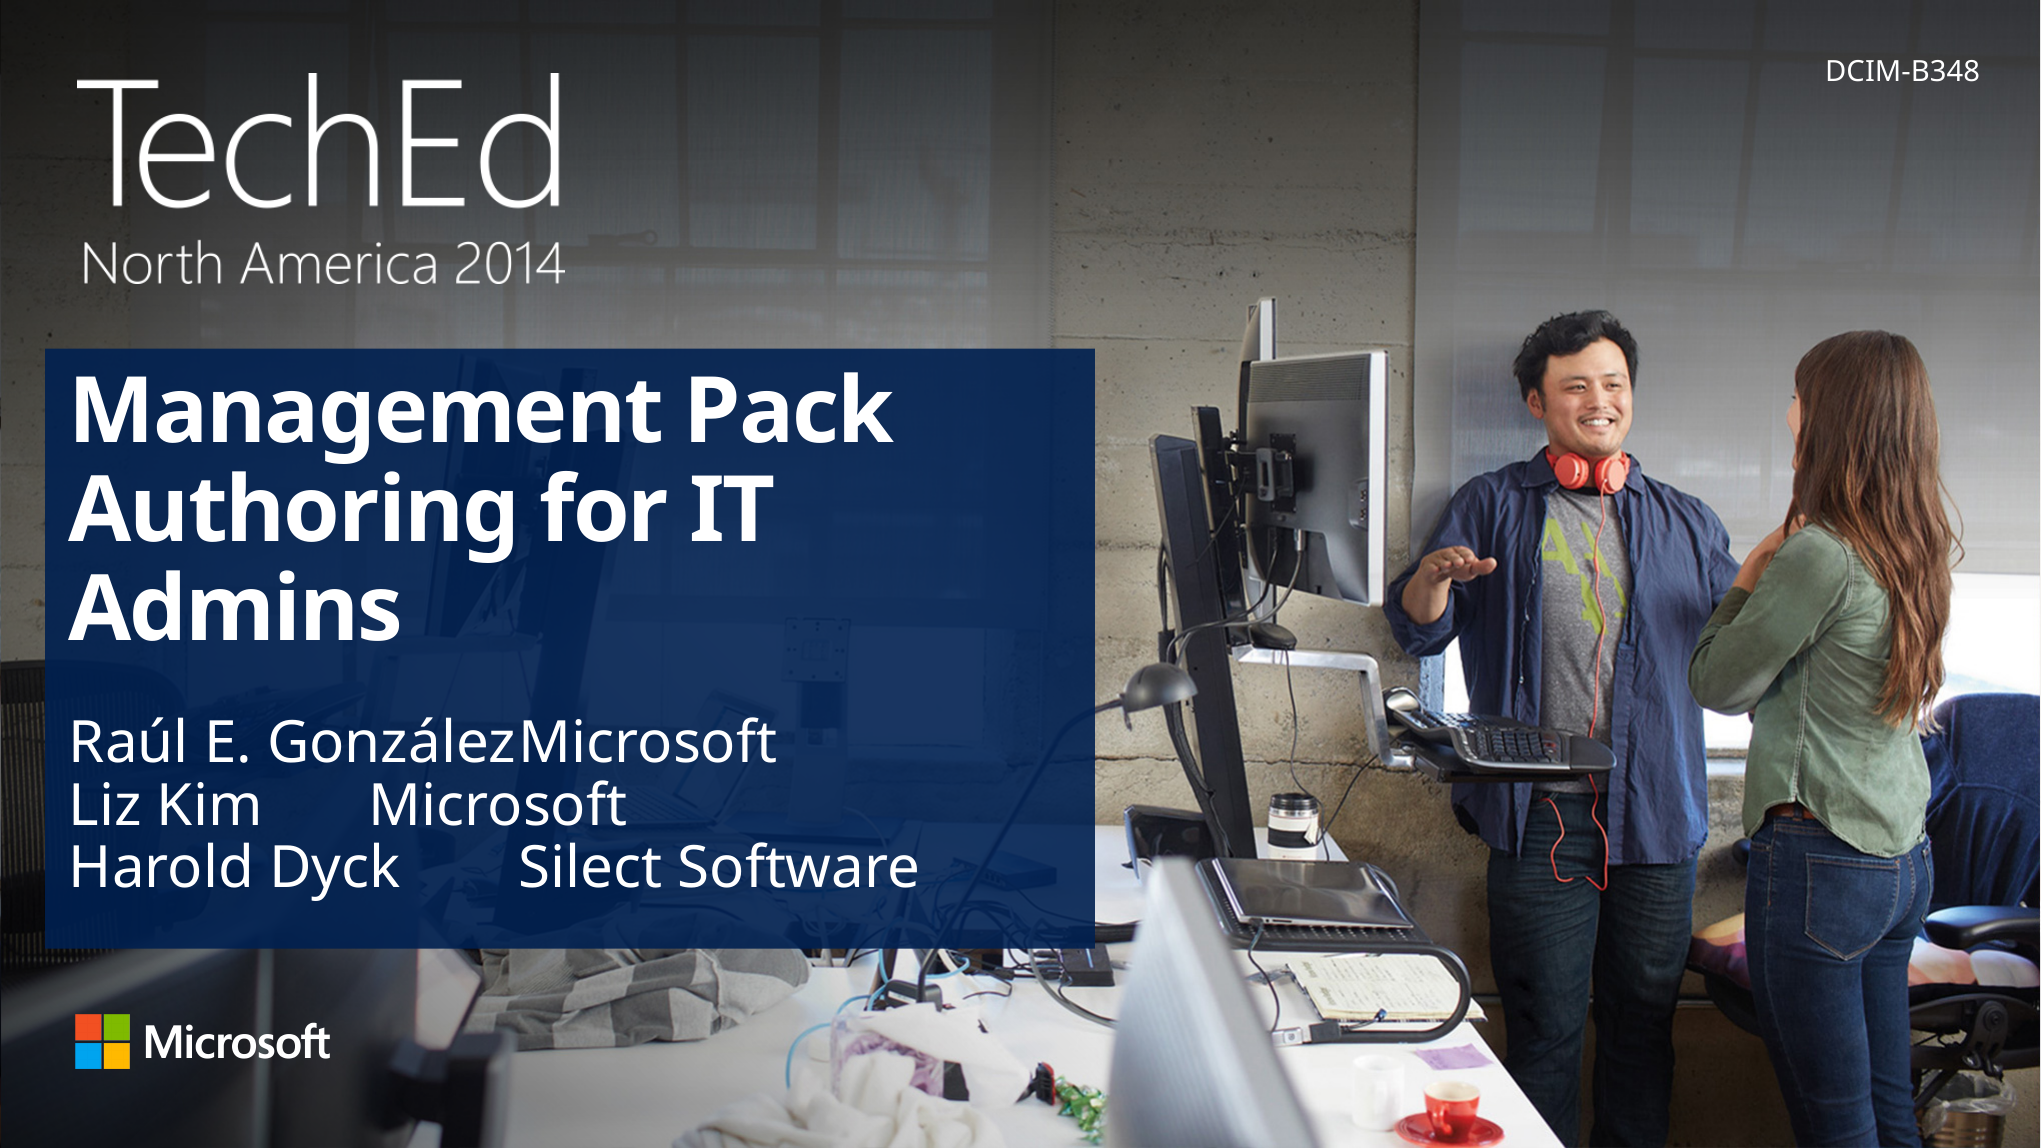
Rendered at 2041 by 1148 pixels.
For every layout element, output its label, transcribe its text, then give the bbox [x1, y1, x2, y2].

title Management Pack Authoring for IT Admins [44, 348, 1095, 694]
text_box DCIM-B348 [1695, 48, 1995, 111]
list Raúl E. González Microsoft Liz Kim Microsoft Harold Dyck Silect Software [45, 693, 1096, 949]
picture [0, 0, 2041, 1148]
